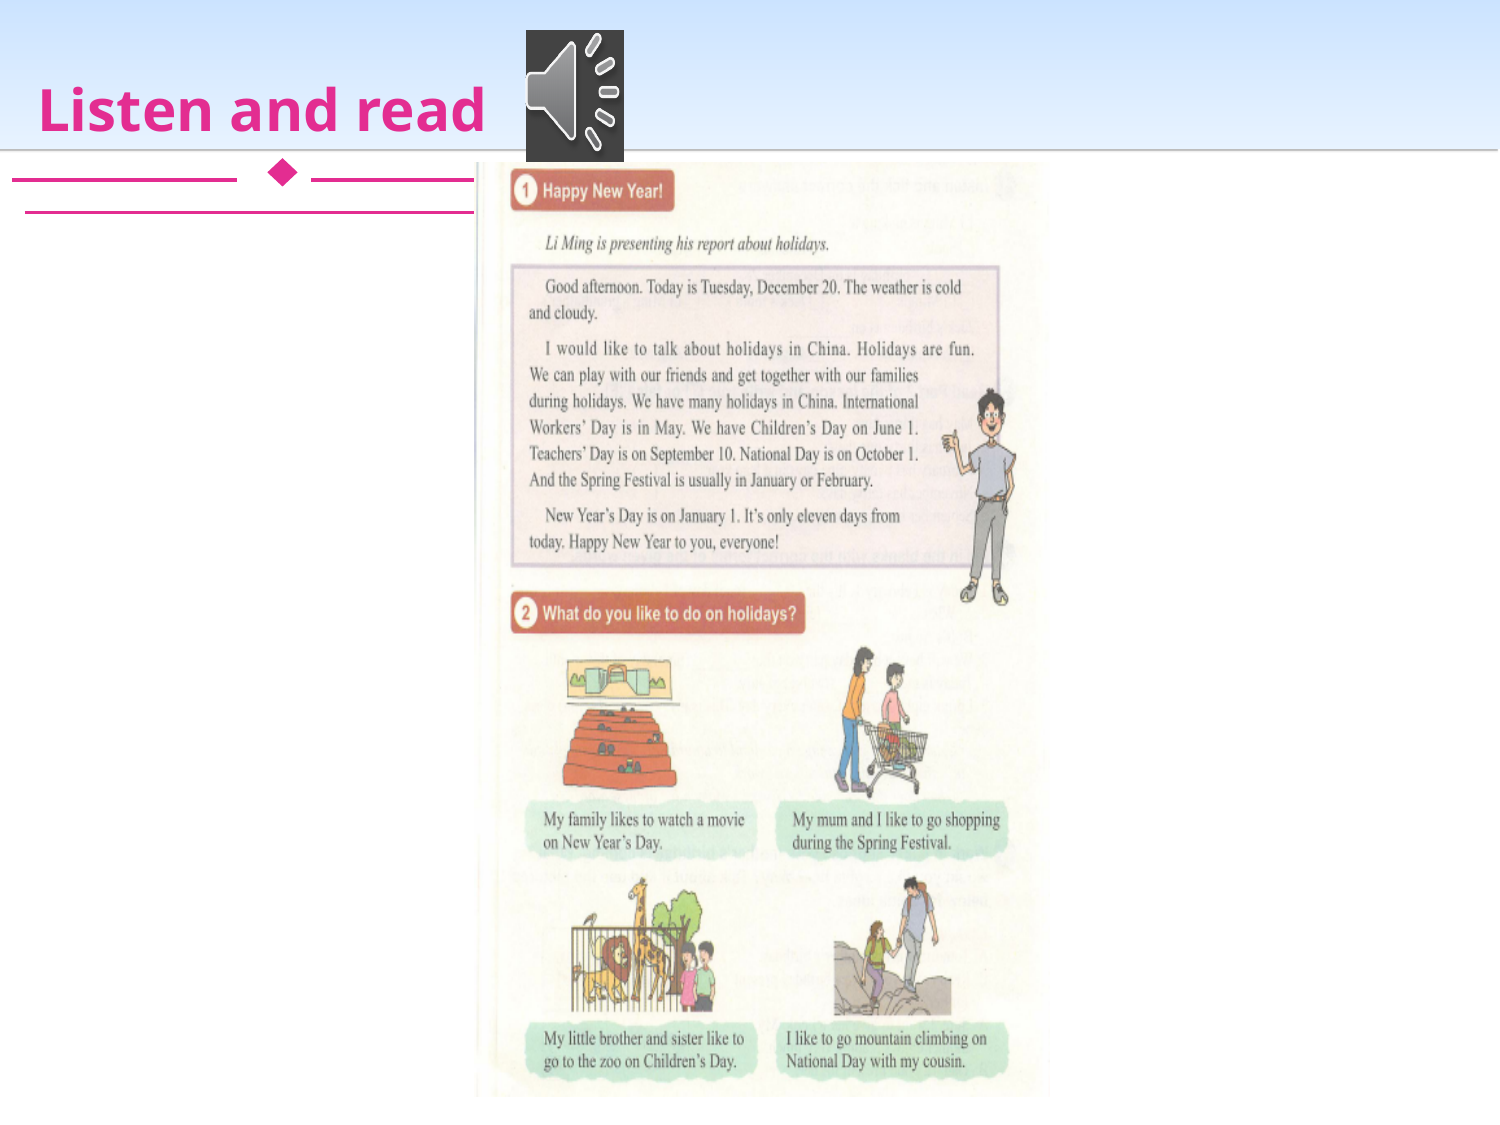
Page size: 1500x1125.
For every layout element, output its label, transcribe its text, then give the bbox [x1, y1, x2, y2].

text_box Listen and read [0, 45, 519, 151]
text_box [267, 158, 298, 187]
picture [474, 28, 1051, 1097]
text_box [12, 178, 469, 230]
